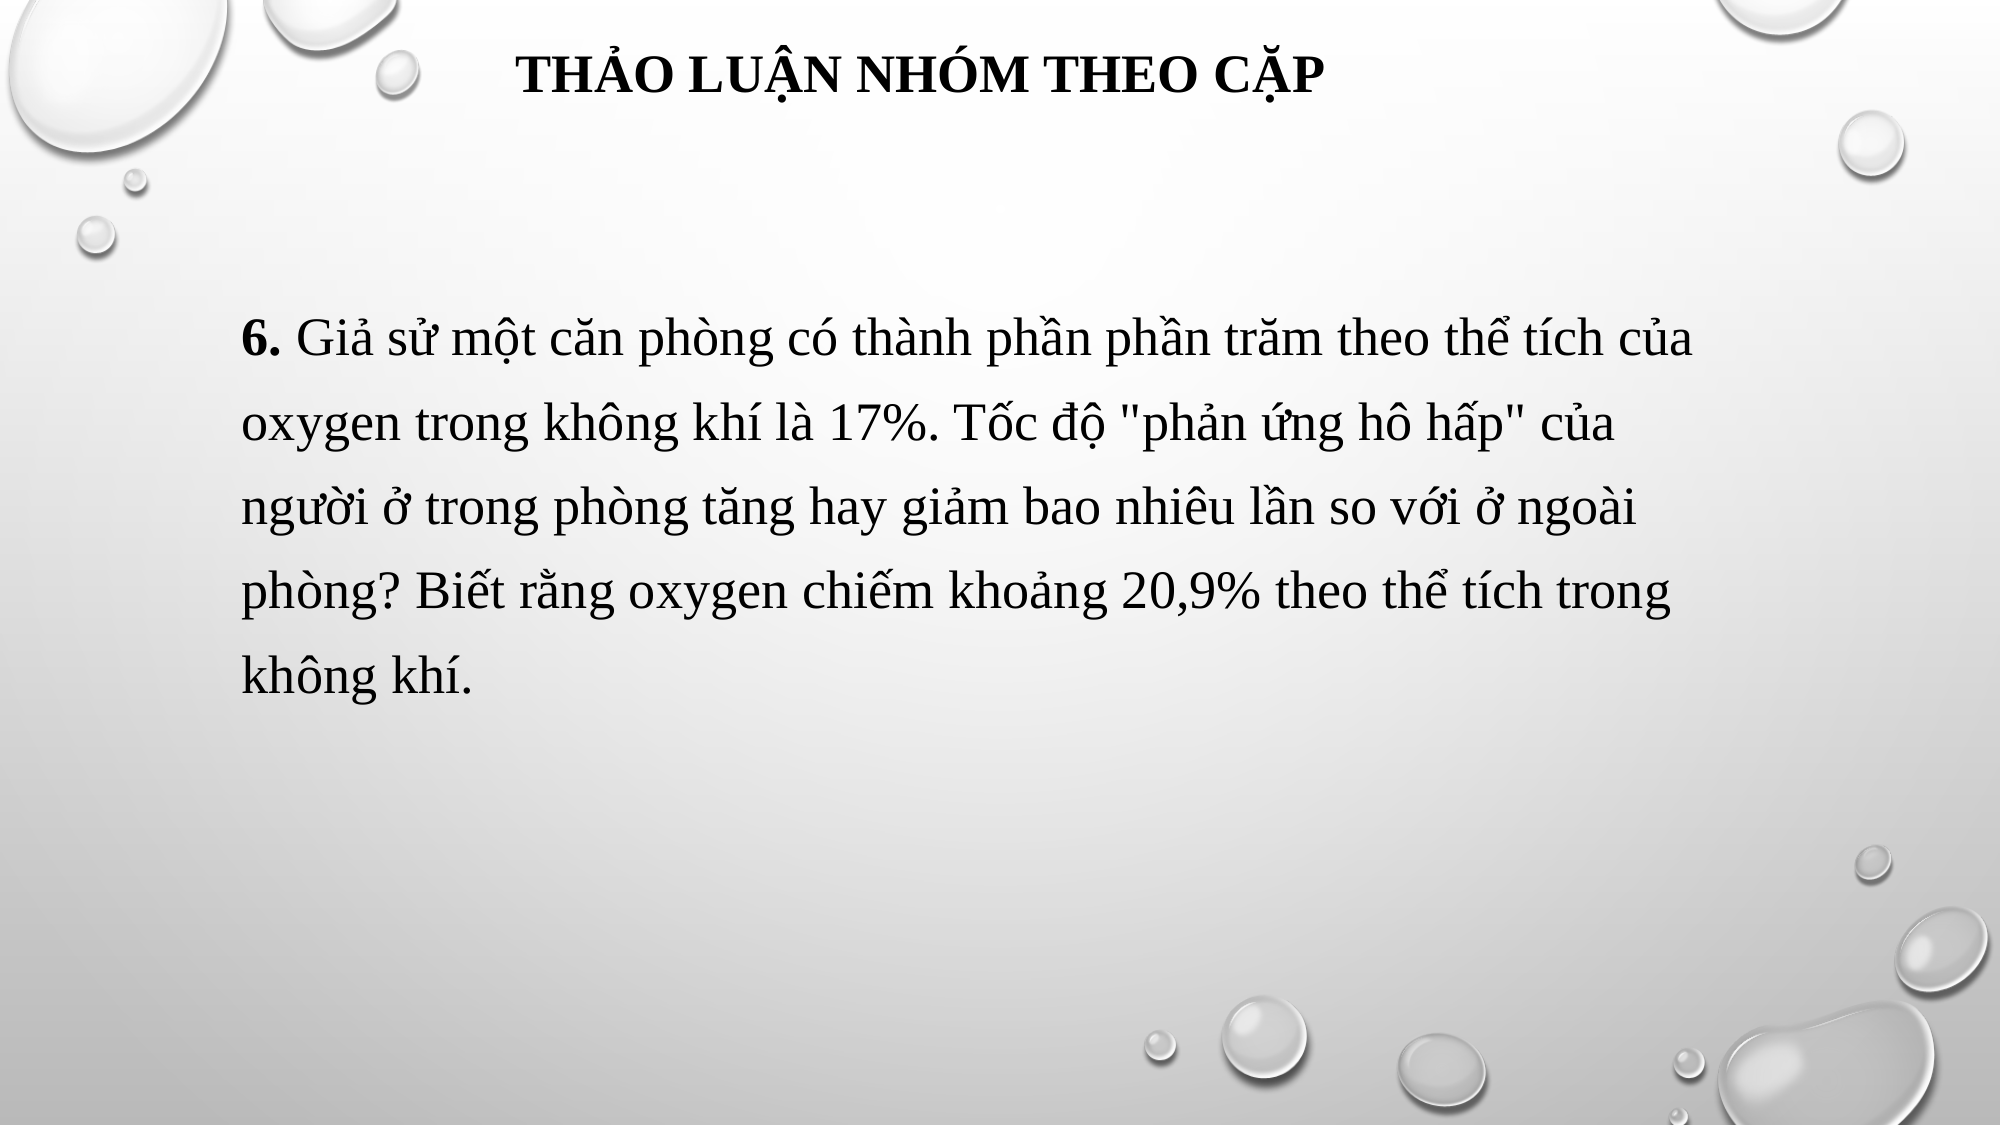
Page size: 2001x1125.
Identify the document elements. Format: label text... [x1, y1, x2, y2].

text_box 6. Giả sử một căn phòng có thành phần phần trăm theo thể tích của oxygen trong không khí là 17%. Tốc độ "phản ứng hô hấp" của người ở trong phòng tăng hay giảm bao nhiêu lần so với ở ngoài phòng? Biết rằng oxygen chiếm khoảng 20,9% theo thể tích trong không khí. [227, 274, 1773, 712]
text_box THẢO LUẬN NHÓM THEO CẶP [500, 30, 1373, 111]
picture [0, 0, 2000, 1125]
